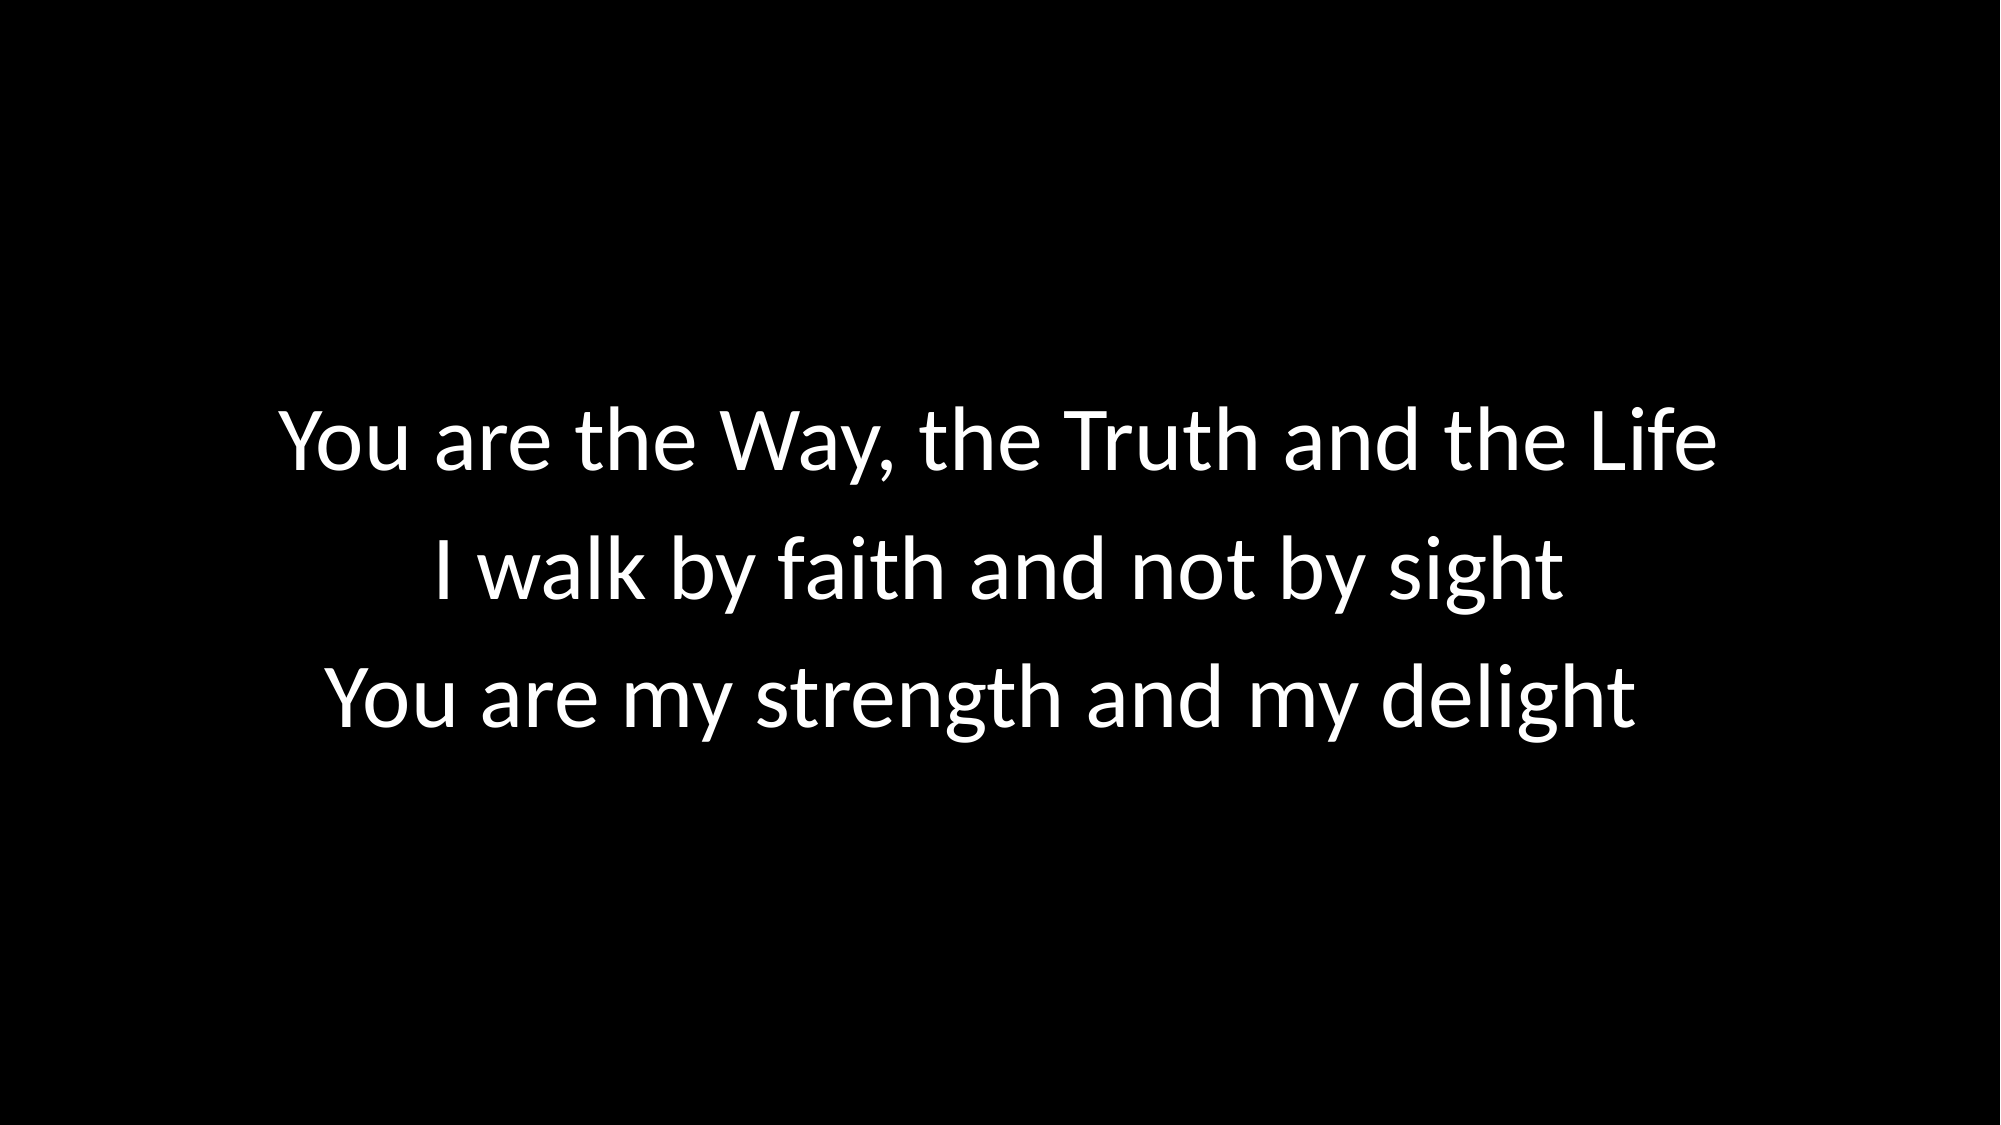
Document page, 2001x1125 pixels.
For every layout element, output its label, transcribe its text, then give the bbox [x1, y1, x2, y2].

subtitle You are the Way, the Truth and the Life I walk by faith and not by sight You are my strength and my delight [0, 0, 2000, 1125]
